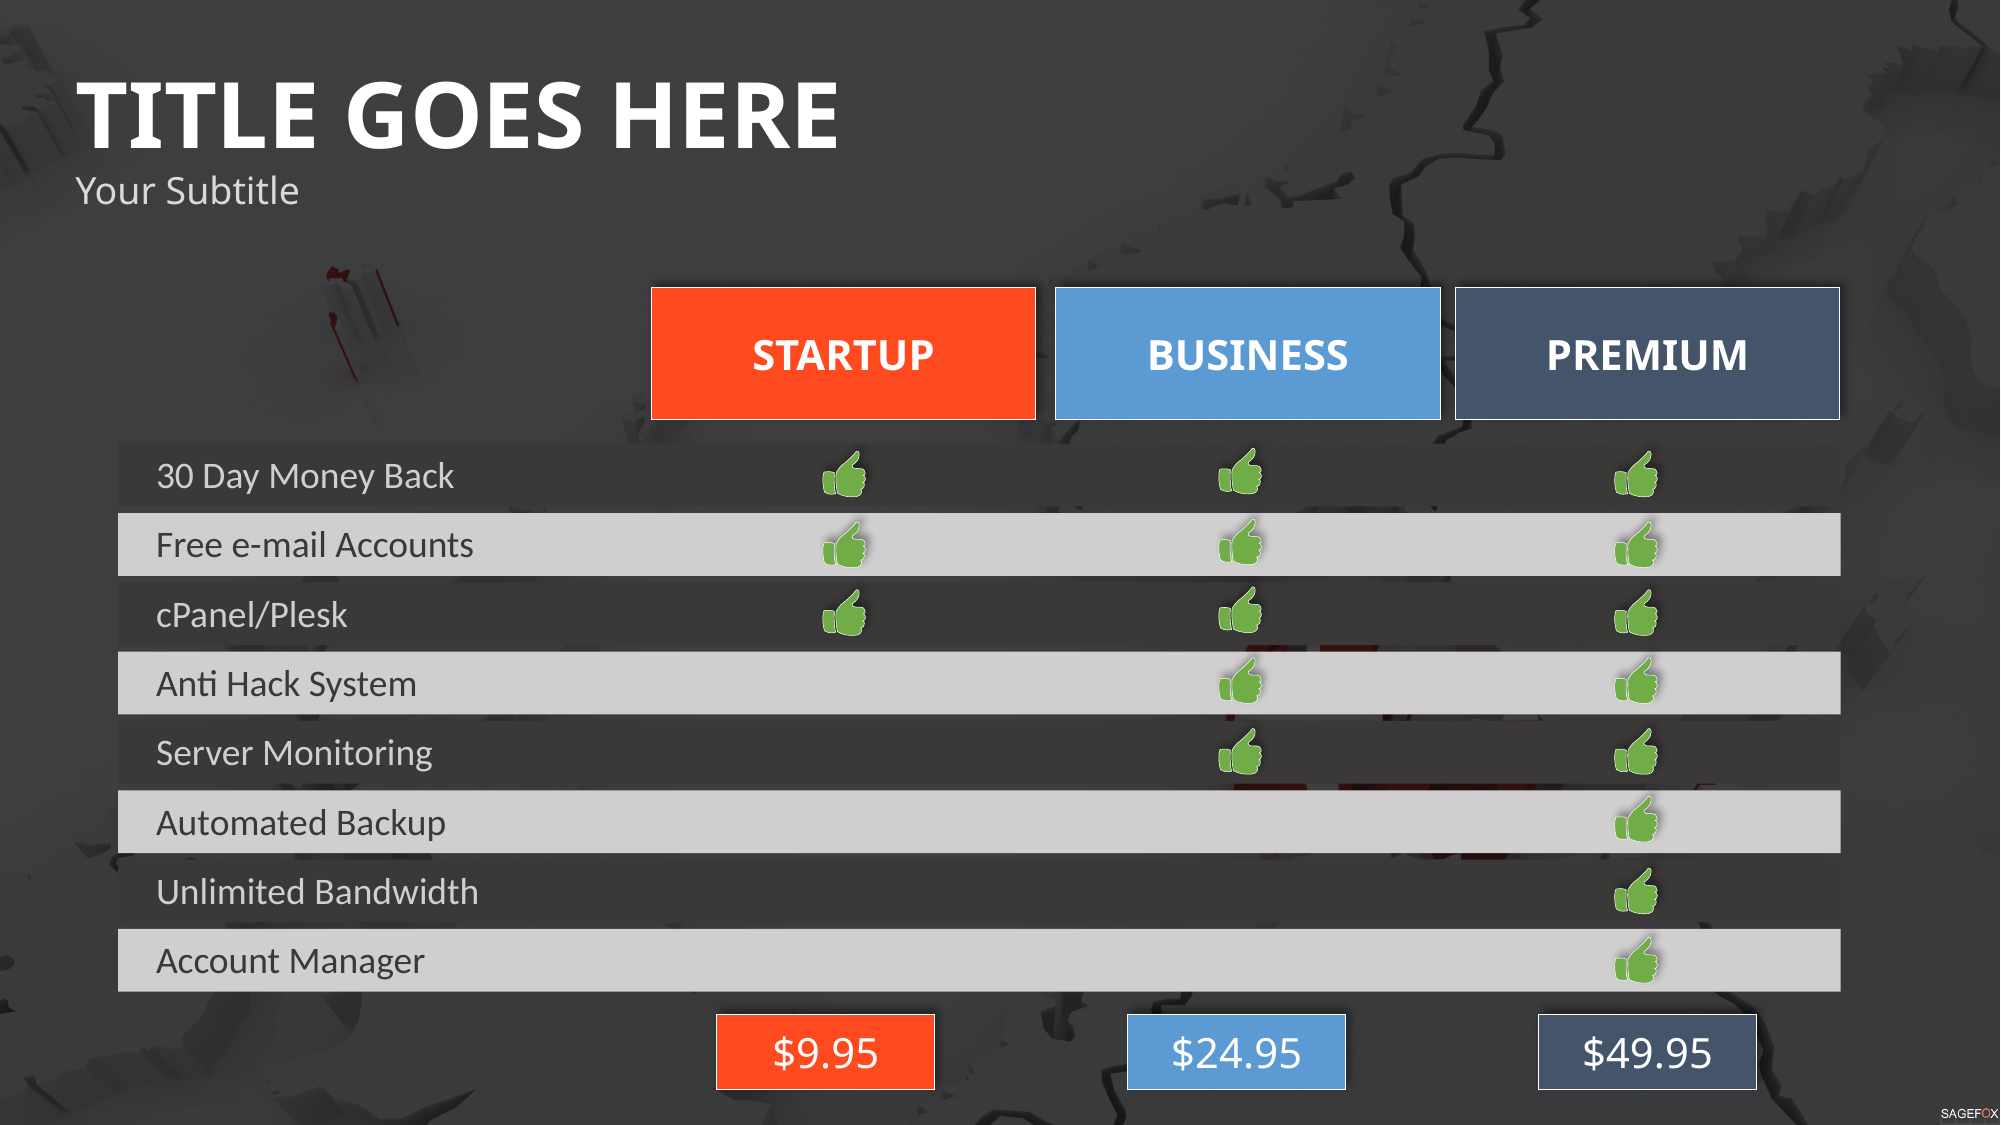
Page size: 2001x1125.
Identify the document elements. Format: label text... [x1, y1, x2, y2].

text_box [118, 790, 1841, 854]
text_box $9.95 [716, 1013, 936, 1090]
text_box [118, 651, 1841, 715]
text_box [118, 928, 1841, 992]
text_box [118, 512, 1841, 576]
picture [1940, 0, 2001, 1125]
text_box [118, 720, 1841, 784]
text_box $49.95 [1538, 1013, 1758, 1090]
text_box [118, 582, 1841, 646]
text_box PREMIUM [1454, 287, 1841, 421]
text_box STARTUP [650, 287, 1037, 421]
text_box TITLE GOES HERE Your Subtitle [60, 49, 1036, 220]
text_box $24.95 [1127, 1013, 1347, 1090]
text_box BUSINESS [1055, 287, 1441, 421]
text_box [118, 443, 1841, 507]
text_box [118, 859, 1841, 923]
